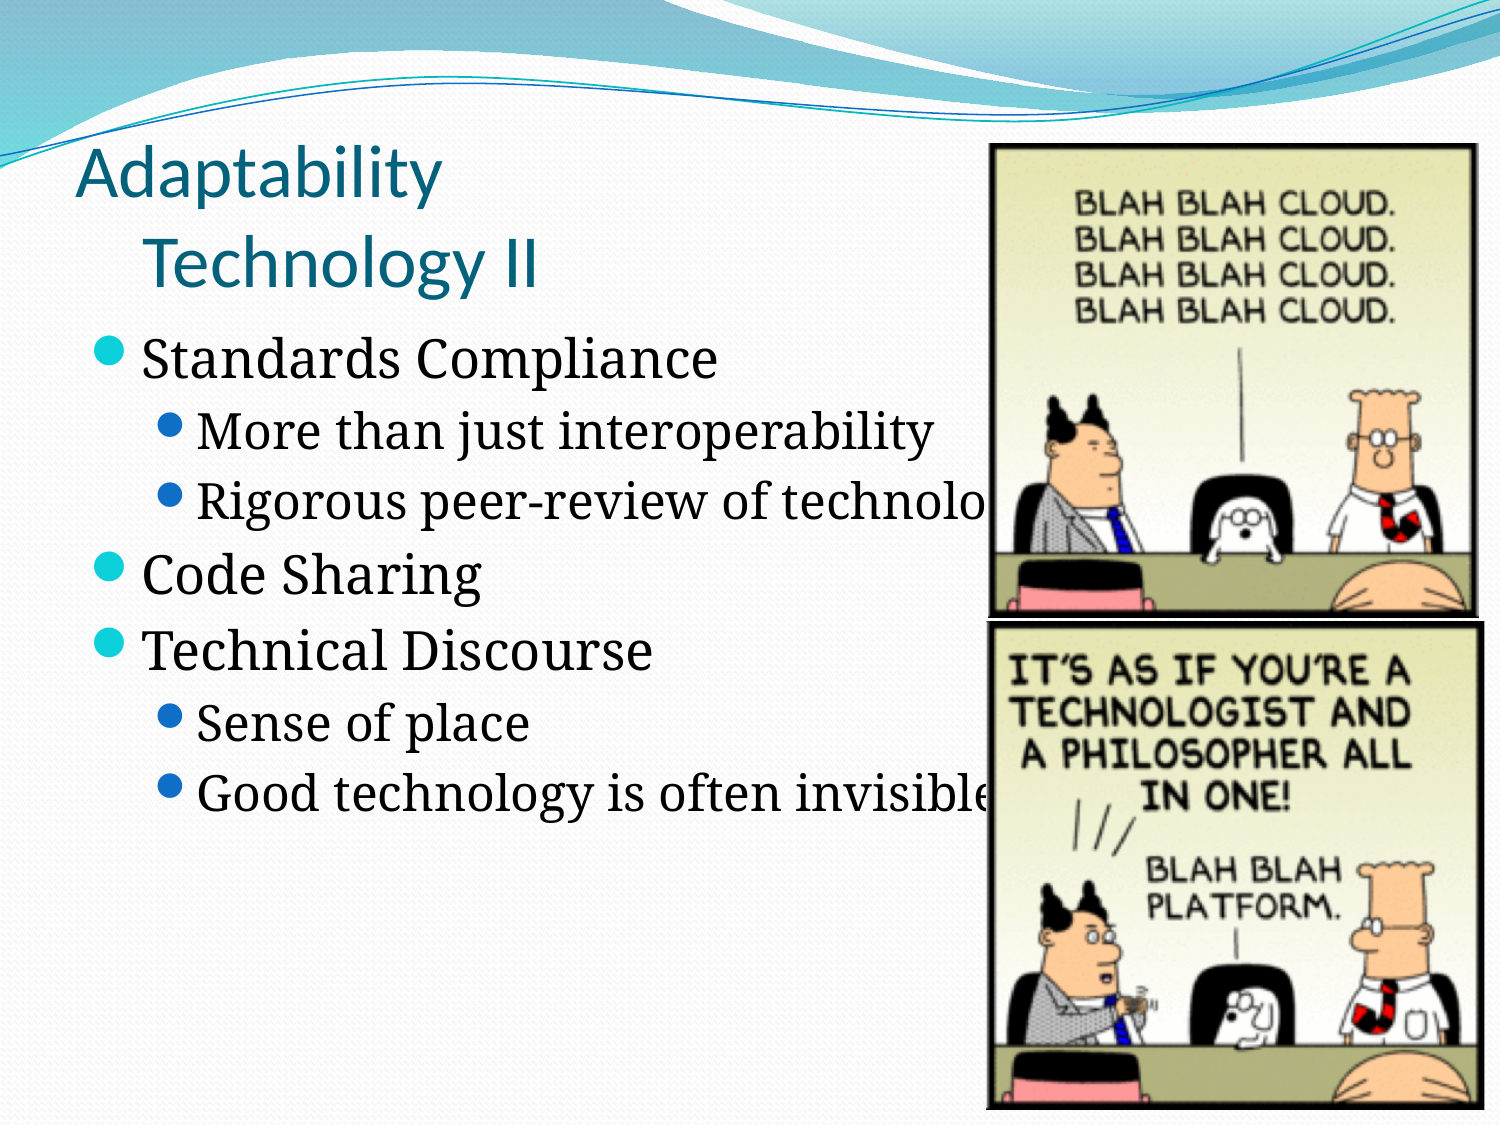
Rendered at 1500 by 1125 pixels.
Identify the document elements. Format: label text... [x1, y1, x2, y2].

title Adaptability Technology II [75, 115, 1425, 303]
list Standards Compliance More than just interoperability Rigorous peer-review of technology Code Sharing Technical Discourse Sense of place Good technology is often invisible [75, 317, 979, 1038]
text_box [985, 143, 1485, 1110]
